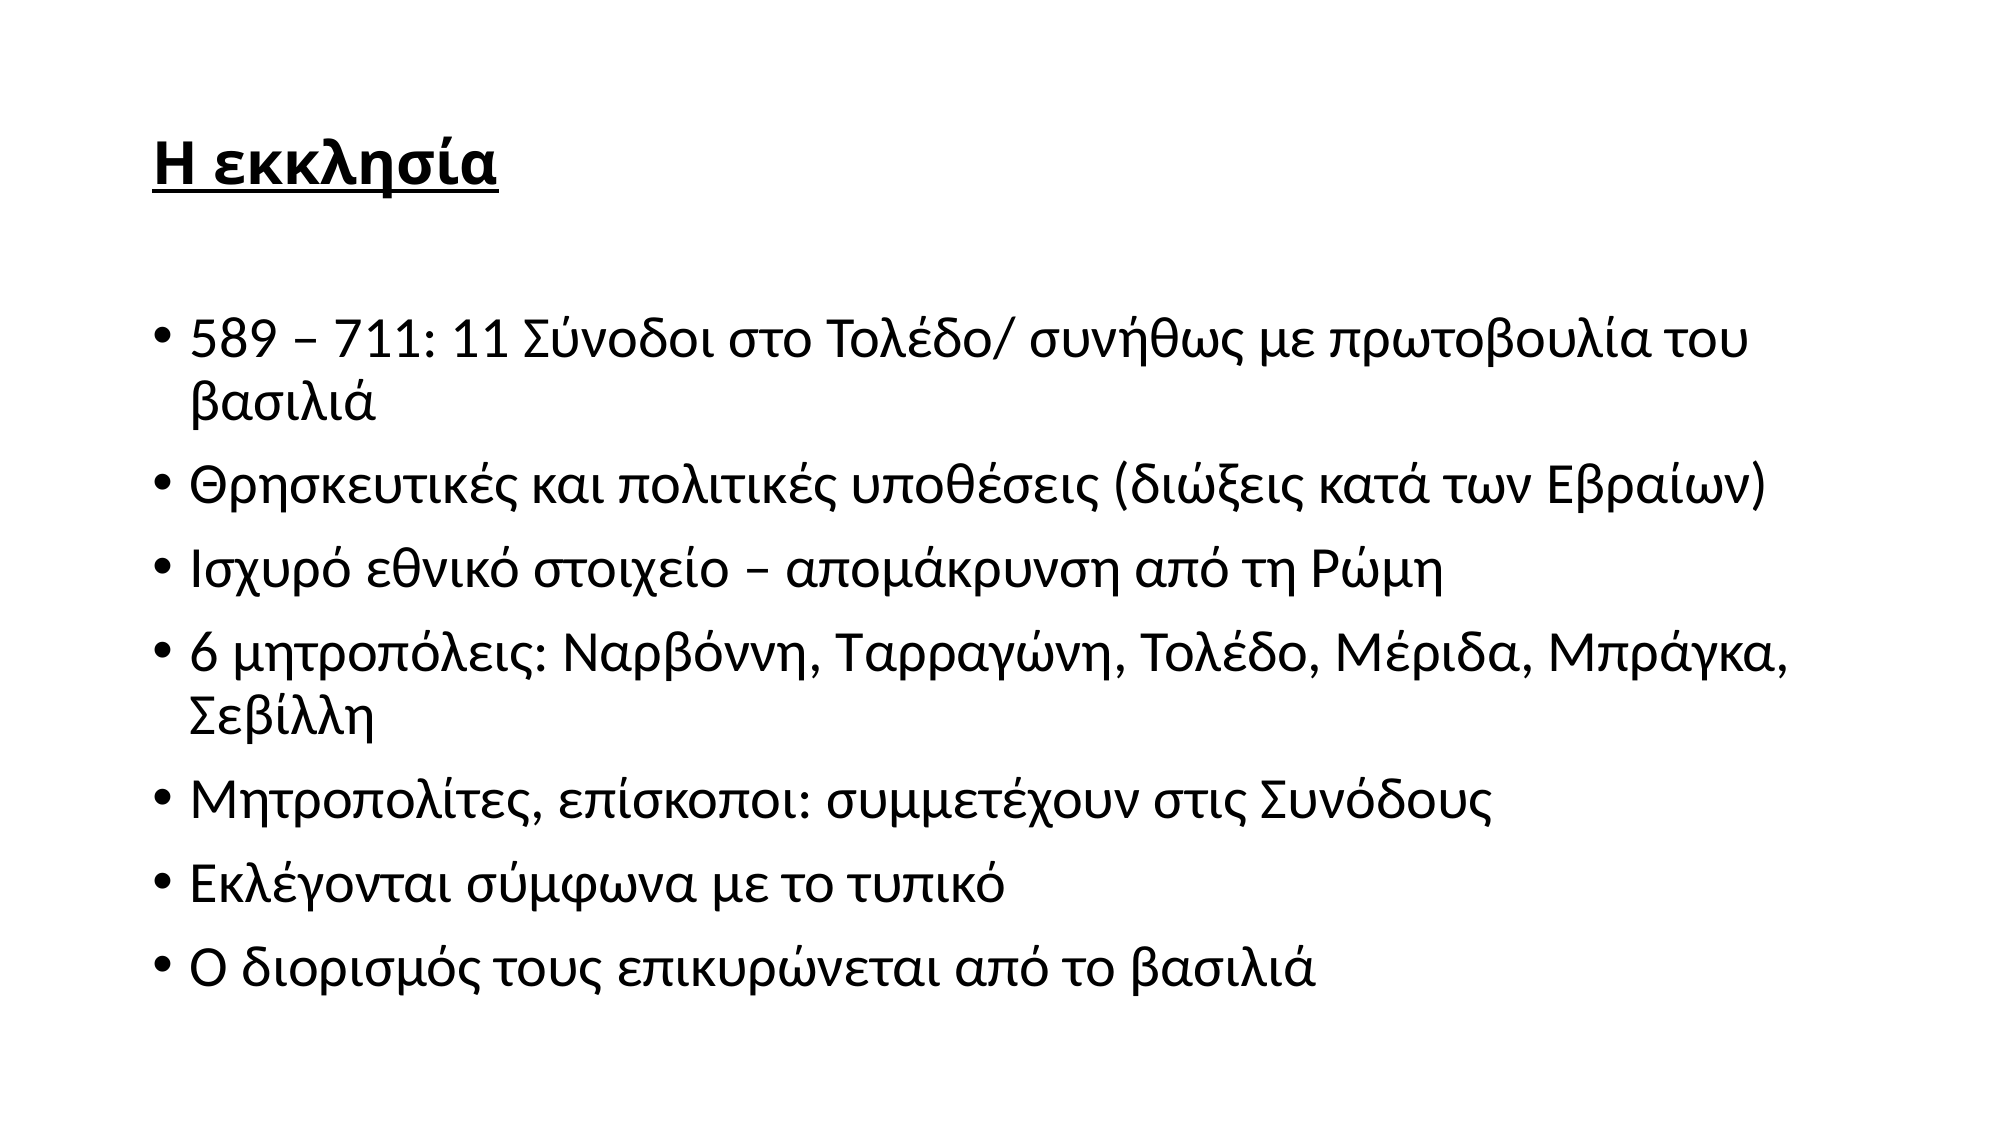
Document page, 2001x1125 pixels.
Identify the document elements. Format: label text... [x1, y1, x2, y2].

title Η εκκλησία [137, 59, 1863, 278]
list 589 – 711: 11 Σύνοδοι στο Τολέδο/ συνήθως με πρωτοβουλία του βασιλιά Θρησκευτικές και πολιτικές υποθέσεις (διώξεις κατά των Εβραίων) Ισχυρό εθνικό στοιχείο – απομάκρυνση από τη Ρώμη 6 μητροπόλεις: Ναρβόννη, Ταρραγώνη, Τολέδο, Μέριδα, Μπράγκα, Σεβίλλη Μητροπολίτες, επίσκοποι: συμμετέχουν στις Συνόδους Εκλέγονται σύμφωνα με το τυπικό Ο διορισμός τους επικυρώνεται από το βασιλιά [137, 299, 1863, 1014]
